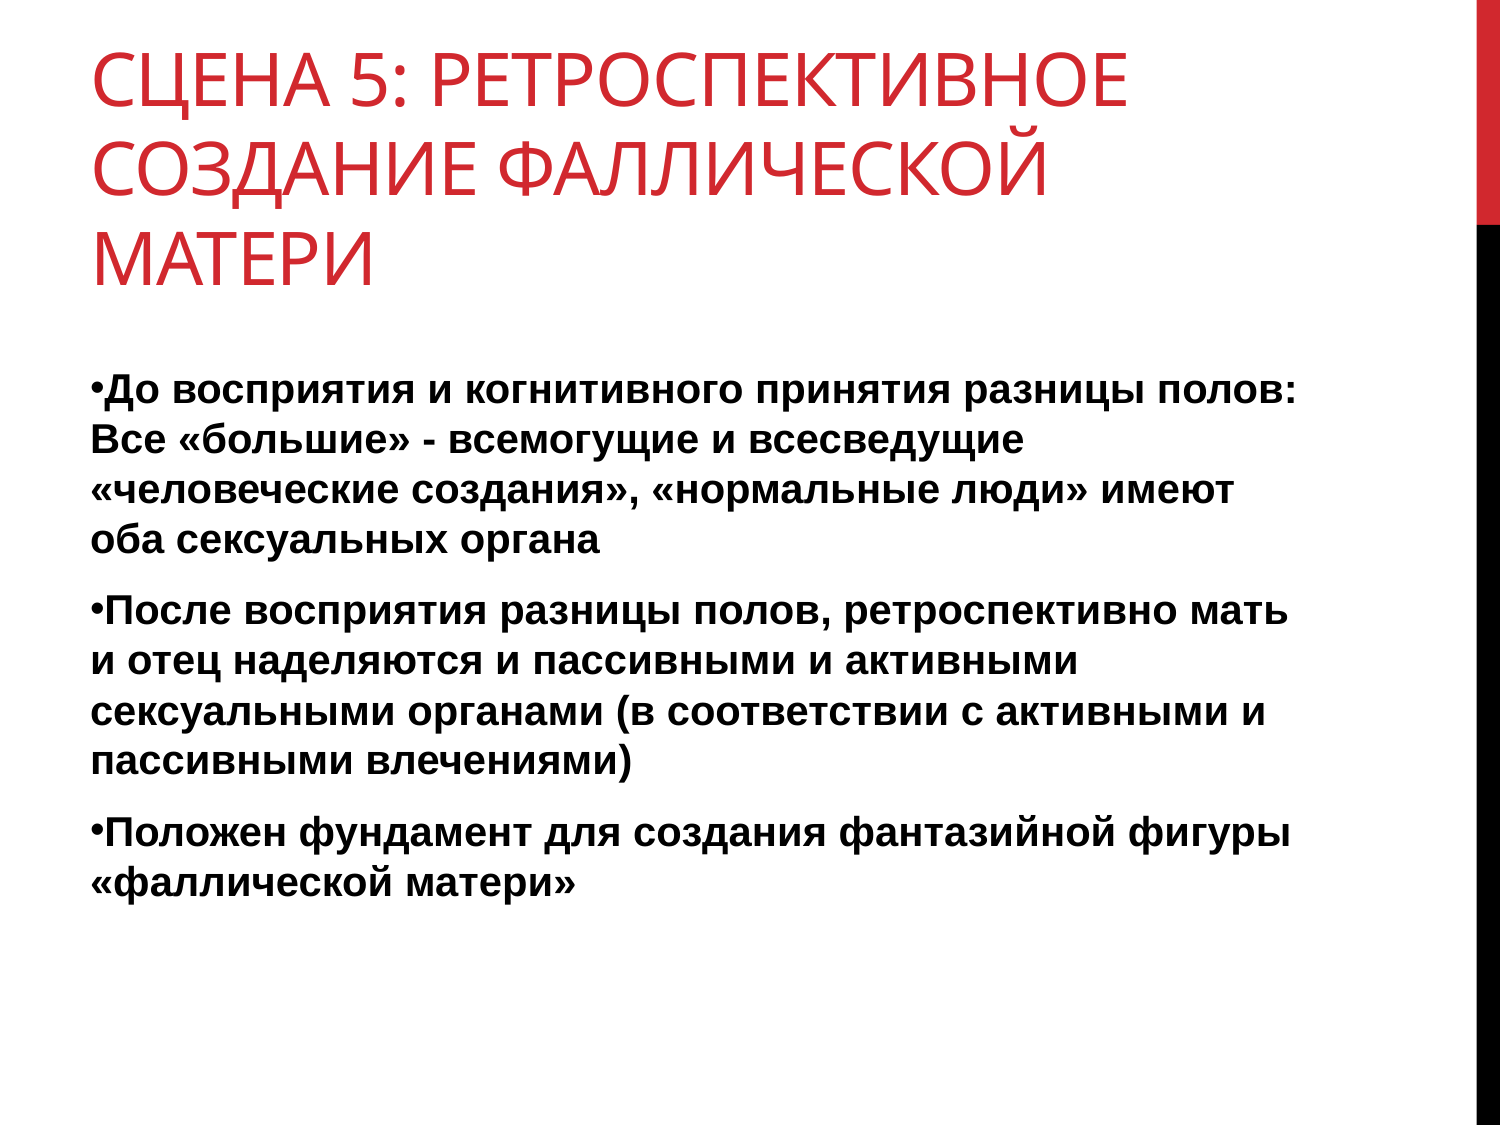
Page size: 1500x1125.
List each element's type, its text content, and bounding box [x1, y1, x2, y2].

list До восприятия и когнитивного принятия разницы полов: Все «большие» - всемогущие и всесведущие «человеческие создания», «нормальные люди» имеют оба сексуальных органа После восприятия разницы полов, ретроспективно мать и отец наделяются и пассивными и активными сексуальными органами (в соответствии с активными и пассивными влечениями) Положен фундамент для создания фантазийной фигуры «фаллической матери» [75, 354, 1325, 1005]
title Сцена 5: Ретроспективное создание фаллической матери [75, 25, 1287, 308]
